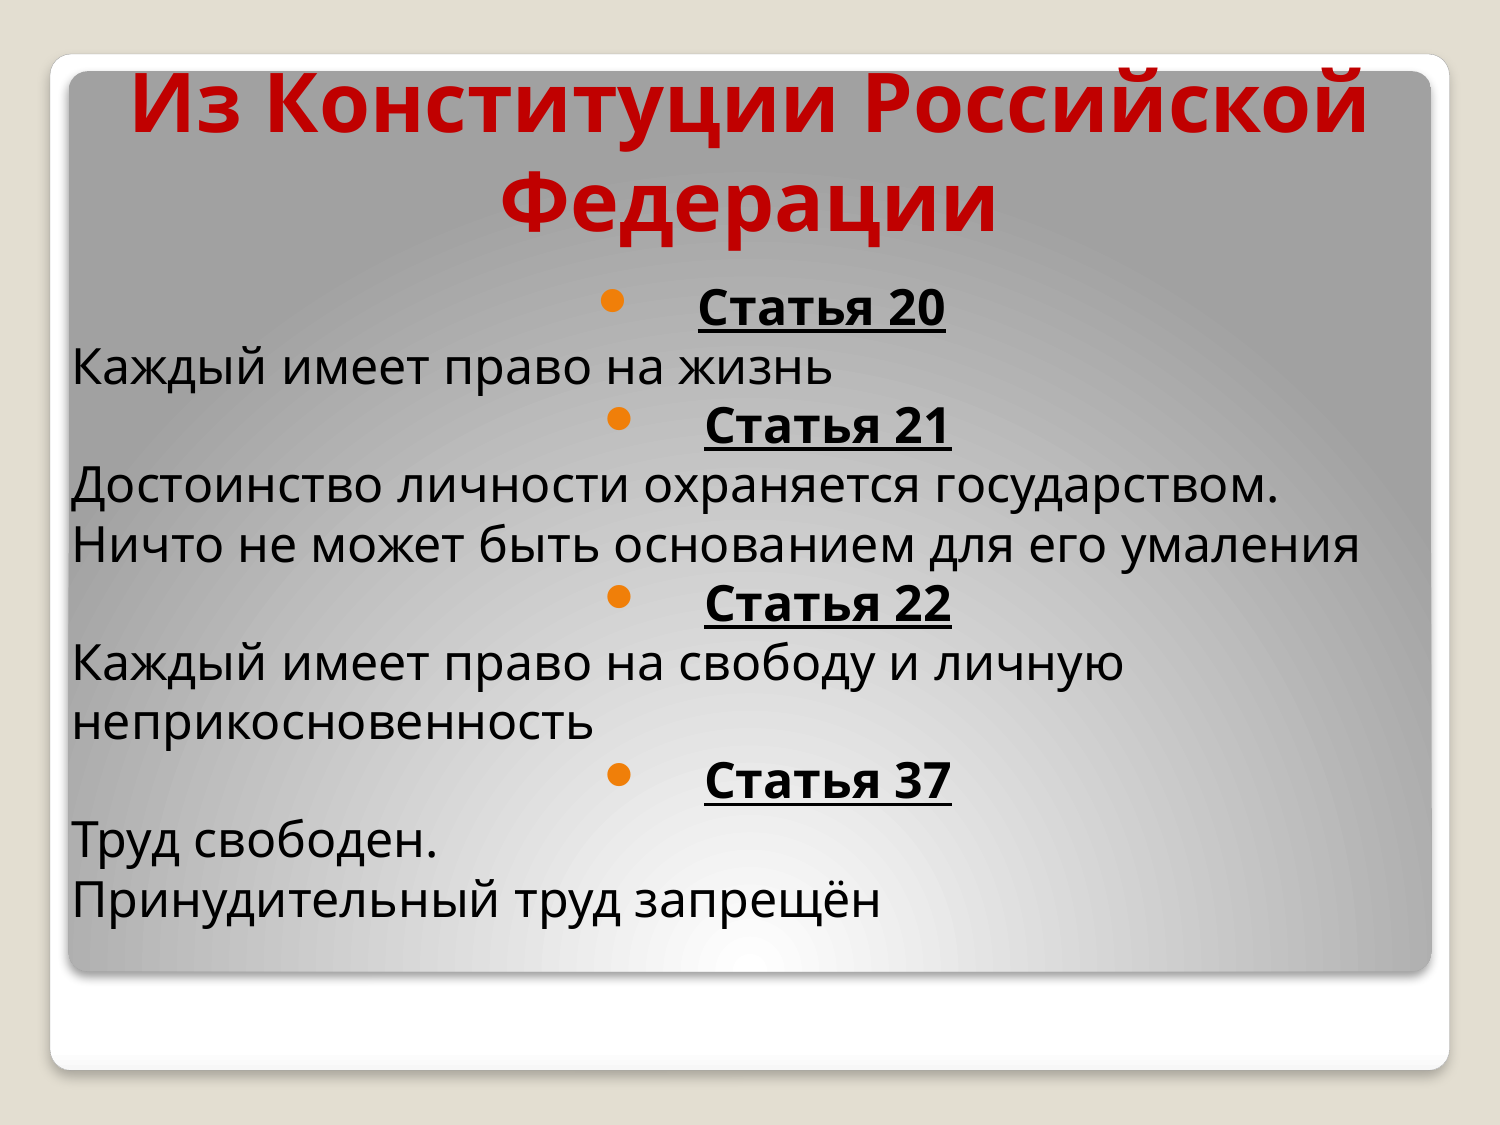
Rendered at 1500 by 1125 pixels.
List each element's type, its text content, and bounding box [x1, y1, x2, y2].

title Из Конституции Российской Федерации [29, 42, 1471, 256]
list Статья 20 Каждый имеет право на жизнь Статья 21 Достоинство личности охраняется государством. Ничто не может быть основанием для его умаления Статья 22 Каждый имеет право на свободу и личную неприкосновенность Статья 37 Труд свободен. Принудительный труд запрещён [41, 267, 1500, 1059]
